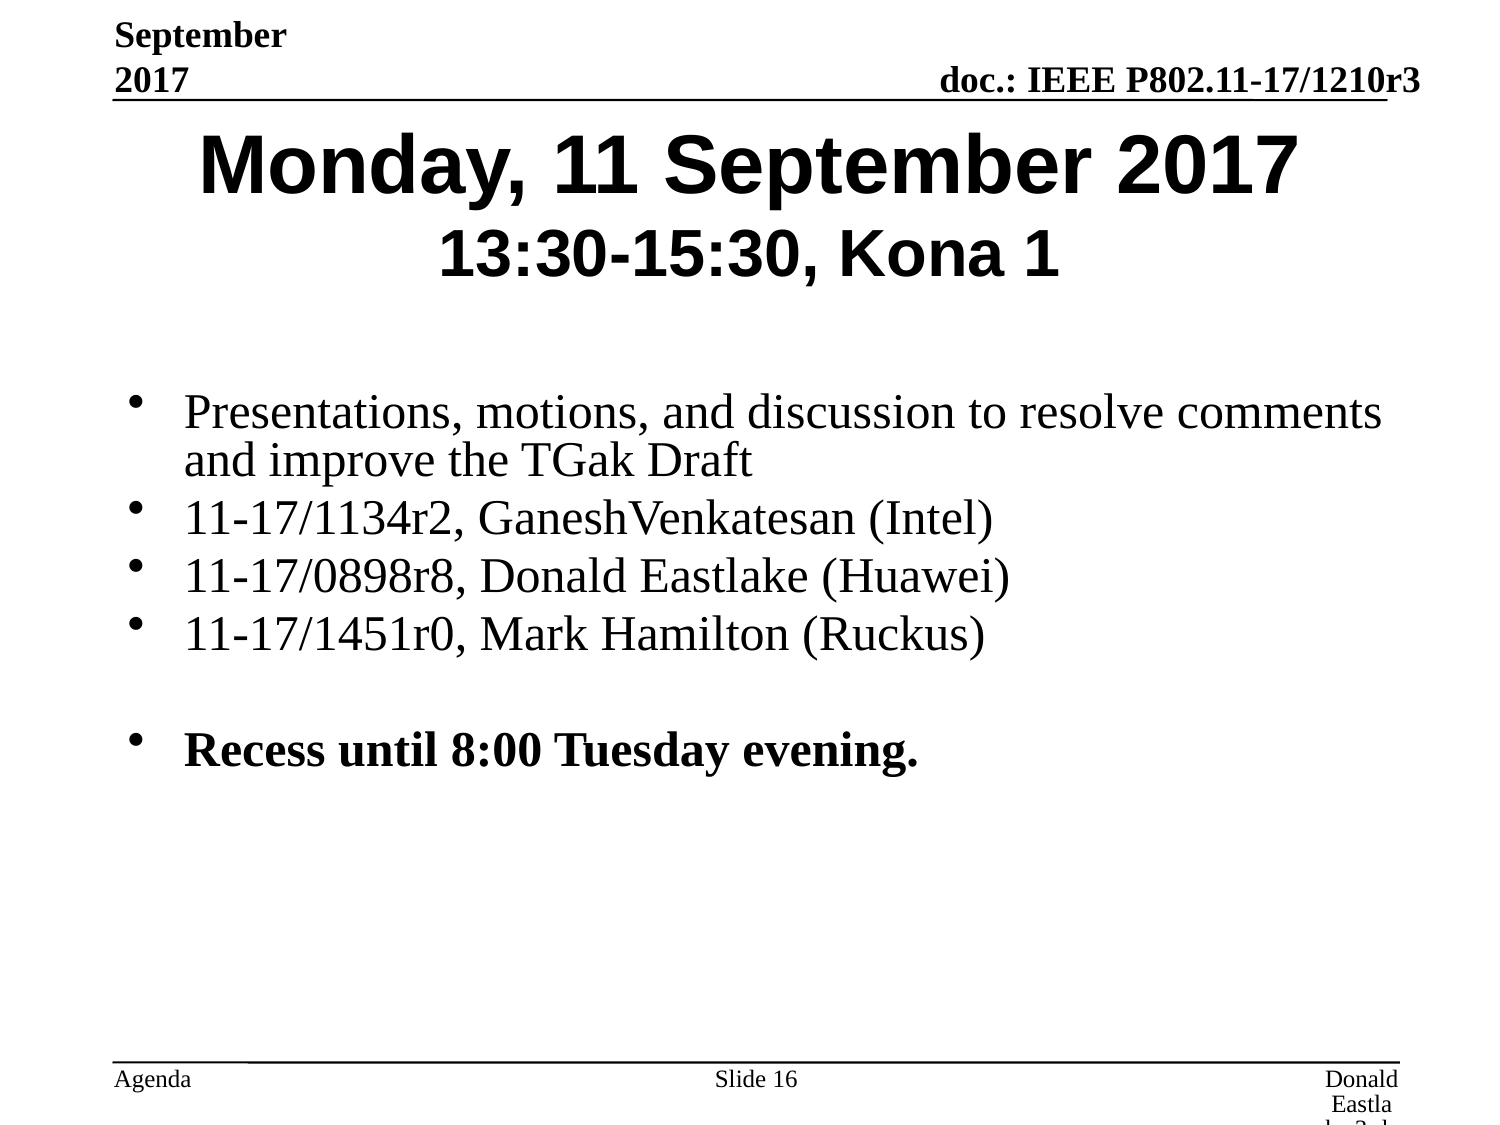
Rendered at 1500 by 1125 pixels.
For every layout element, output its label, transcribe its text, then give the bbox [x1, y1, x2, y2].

slide_number Slide 16 [712, 1063, 800, 1093]
footer Donald Eastlake 3rd, Huawei Technologies [1325, 1063, 1402, 1093]
list Presentations, motions, and discussion to resolve comments and improve the TGak Draft 11-17/1134r2, GaneshVenkatesan (Intel) 11-17/0898r8, Donald Eastlake (Huawei) 11-17/1451r0, Mark Hamilton (Ruckus) Recess until 8:00 Tuesday evening. [112, 312, 1413, 1063]
title Monday, 11 September 2017 13:30-15:30, Kona 1 [112, 112, 1388, 288]
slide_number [114, 54, 290, 100]
